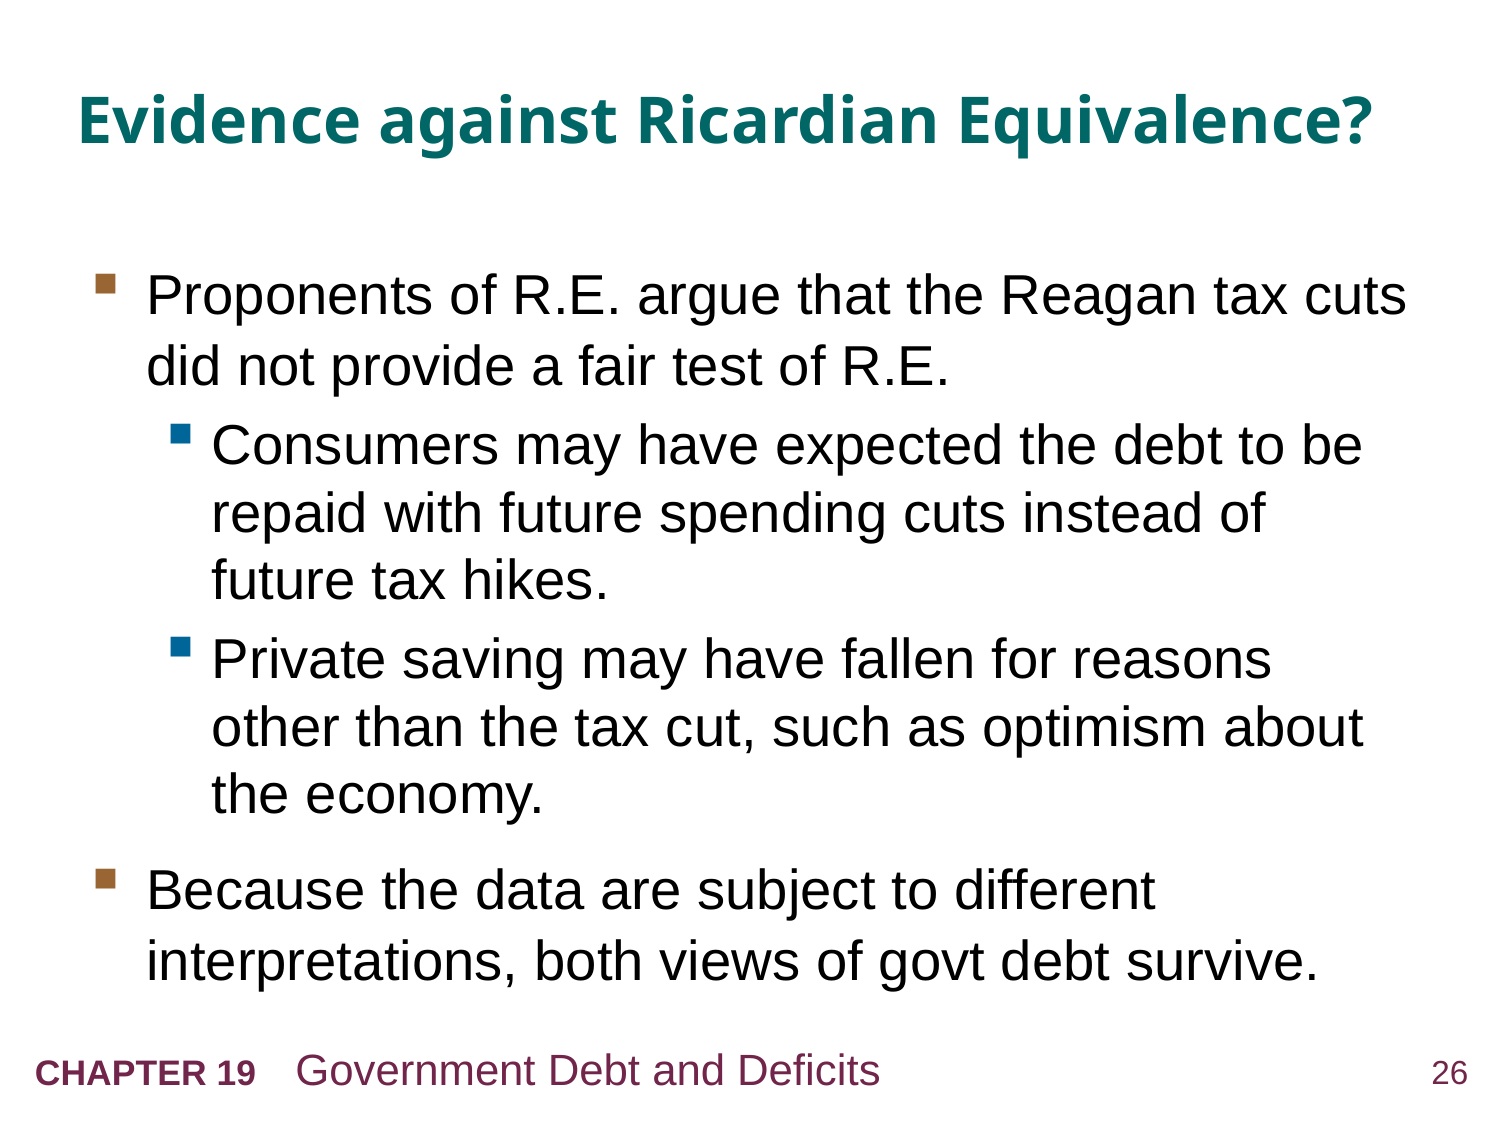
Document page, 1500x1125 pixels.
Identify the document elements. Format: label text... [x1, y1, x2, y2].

title Evidence against Ricardian Equivalence? [76, 38, 1430, 193]
list Proponents of R.E. argue that the Reagan tax cuts did not provide a fair test of R.E. Consumers may have expected the debt to be repaid with future spending cuts instead of future tax hikes. Private saving may have fallen for reasons other than the tax cut, such as optimism about the economy. Because the data are subject to different interpretations, both views of govt debt survive. [75, 247, 1425, 1046]
